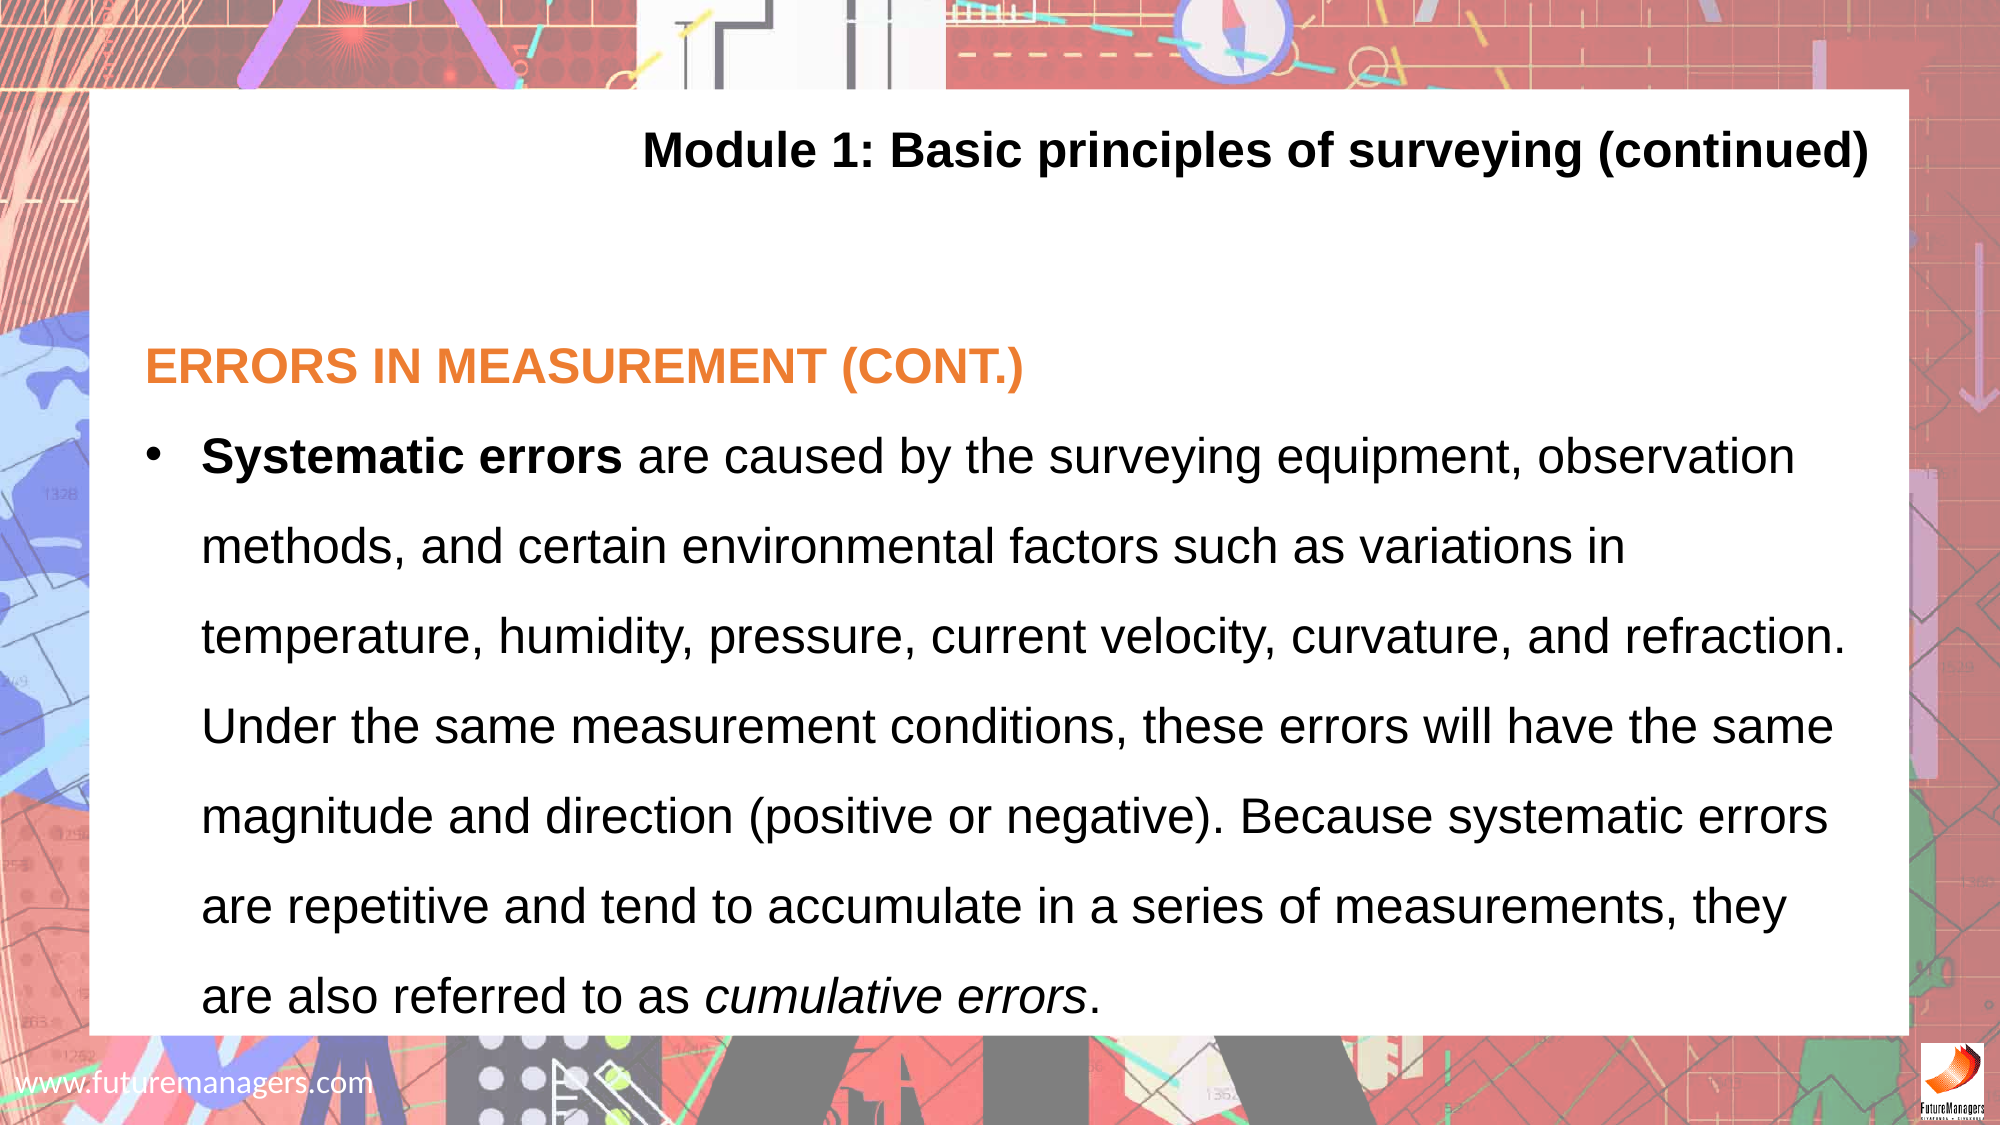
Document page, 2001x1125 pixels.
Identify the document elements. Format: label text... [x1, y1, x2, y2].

text_box ERRORS IN MEASUREMENT (CONT.) Systematic errors are caused by the surveying equipment, observation methods, and certain environmental factors such as variations in temperature, humidity, pressure, current velocity, curvature, and refraction. Under the same measurement conditions, these errors will have the same magnitude and direction (positive or negative). Because systematic errors are repetitive and tend to accumulate in a series of measurements, they are also referred to as cumulative errors. [130, 295, 1869, 1031]
text_box Module 1: Basic principles of surveying (continued) [109, 109, 1886, 185]
text_box www.futuremanagers.com [0, 1052, 1447, 1108]
text_box [88, 88, 1910, 1037]
picture [1921, 1043, 1984, 1120]
